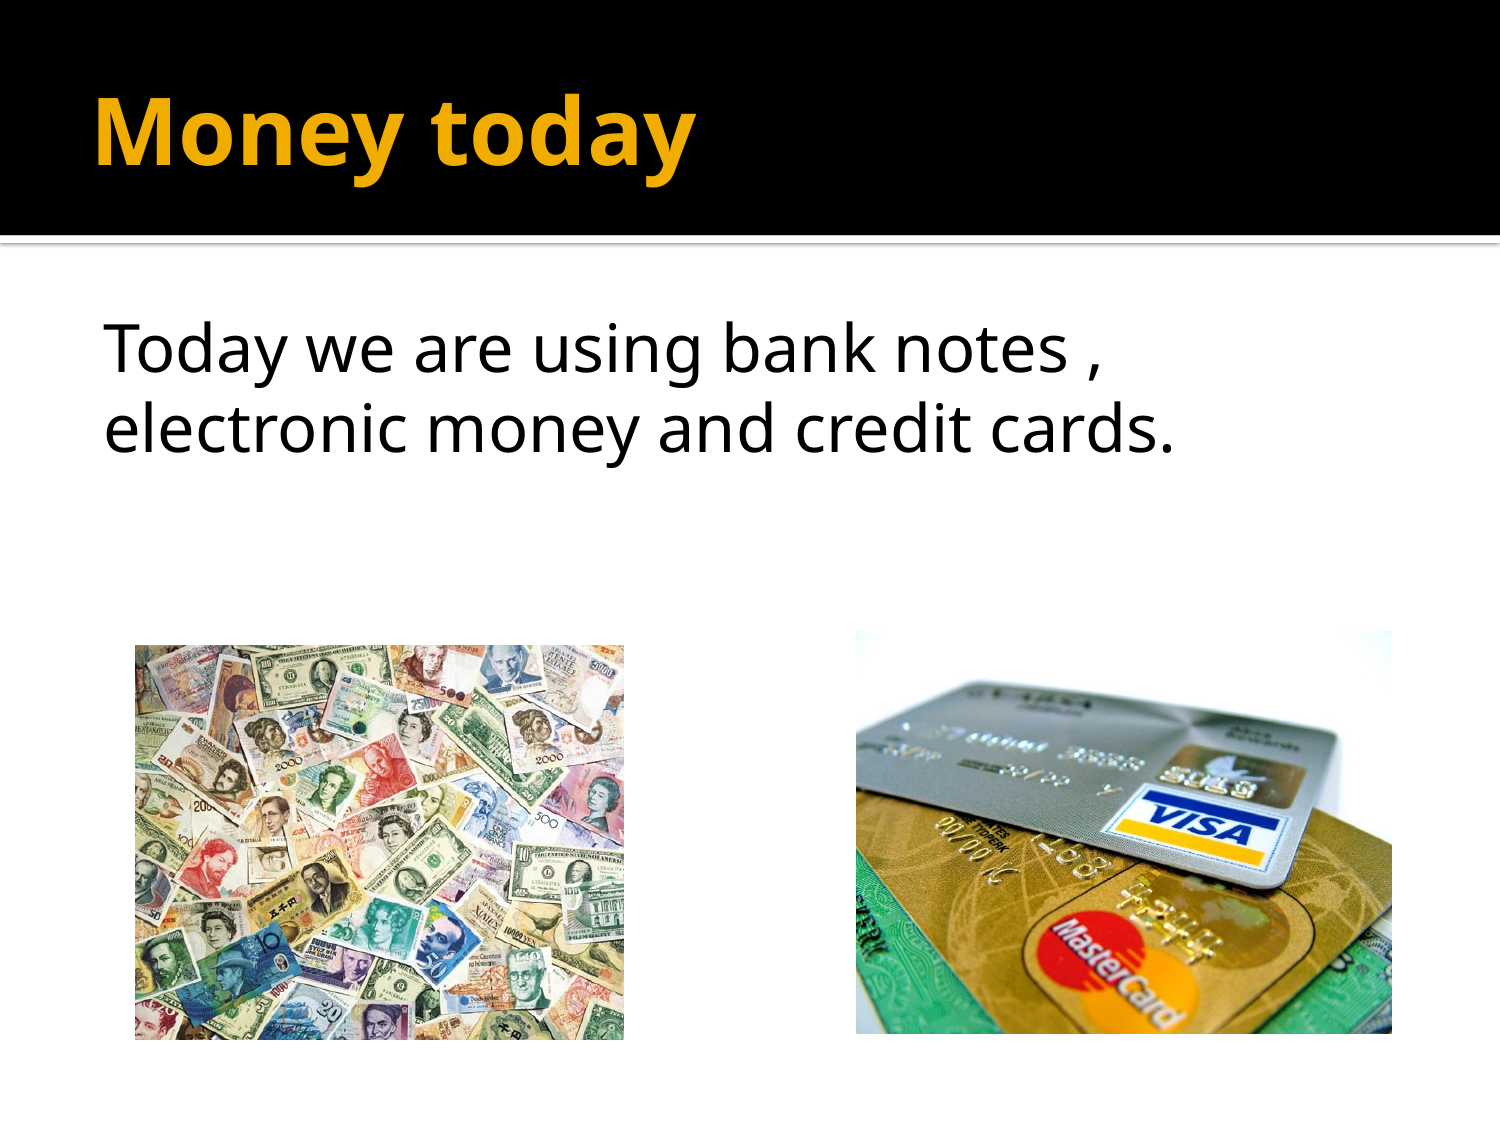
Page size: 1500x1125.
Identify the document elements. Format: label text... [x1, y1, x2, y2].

title Money today [75, 25, 1425, 231]
list Today we are using bank notes , electronic money and credit cards. [74, 290, 1426, 1051]
picture [856, 631, 1392, 1034]
picture [135, 645, 624, 1040]
